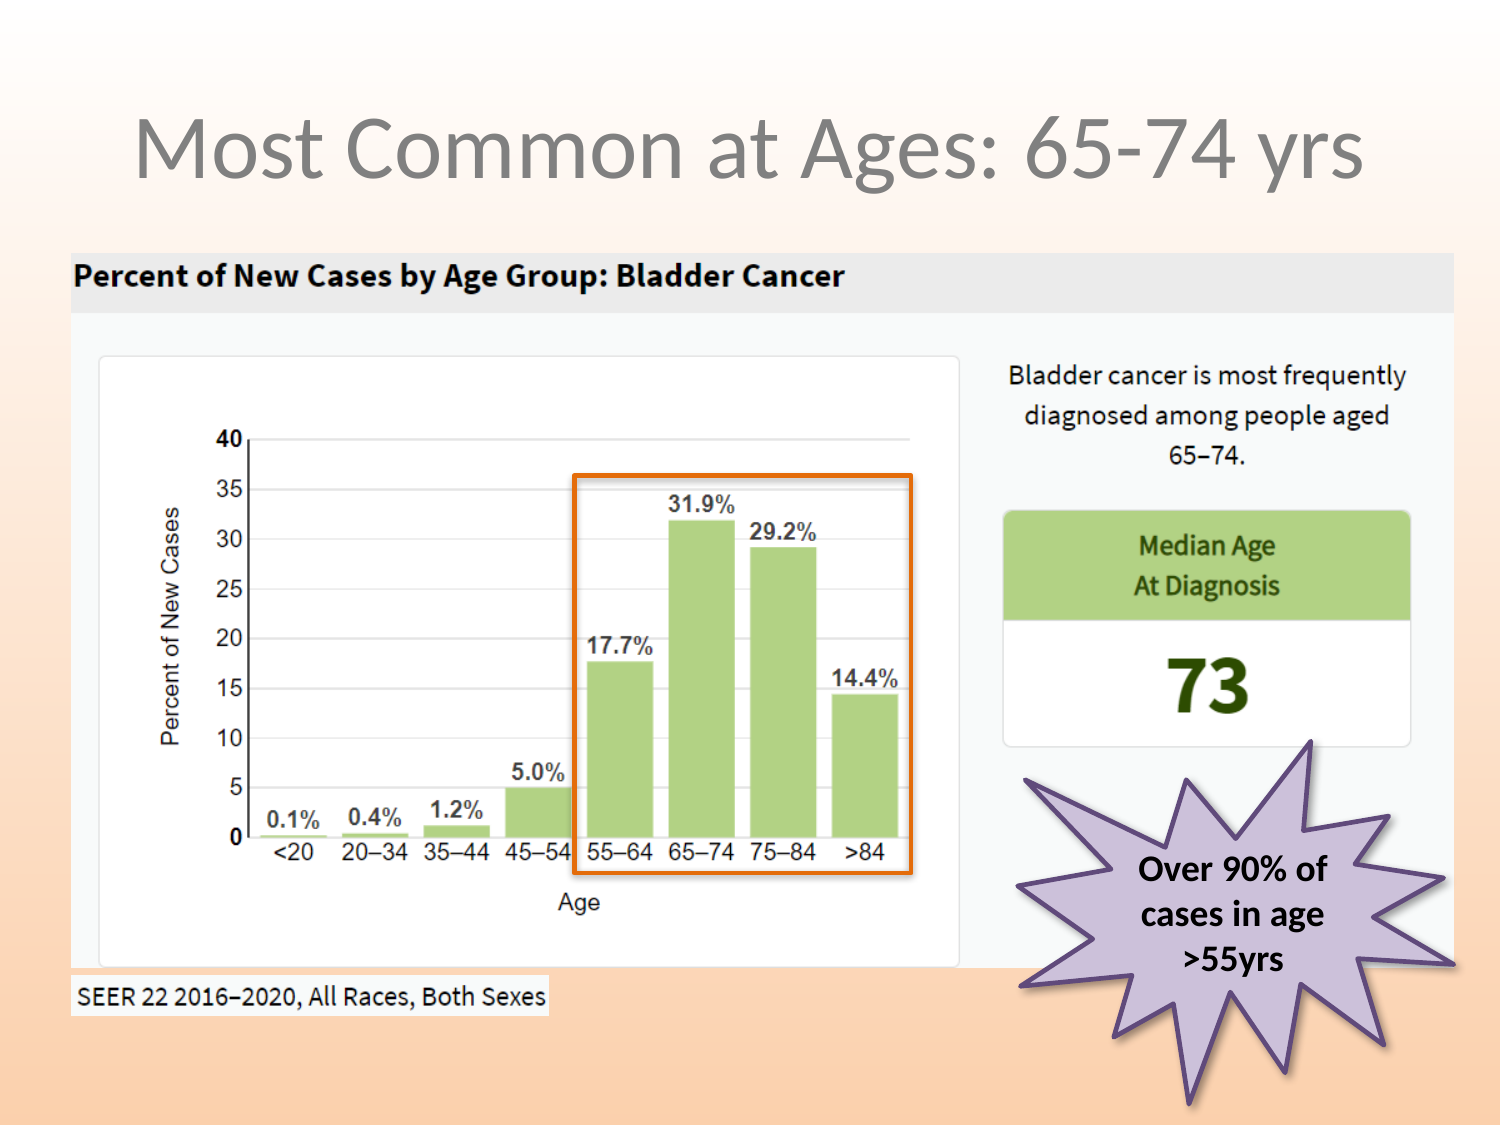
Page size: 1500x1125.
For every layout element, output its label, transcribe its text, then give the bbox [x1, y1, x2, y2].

title Most Common at Ages: 65-74 yrs [45, 48, 1455, 237]
text_box Over 90% of cases in age >55yrs [1019, 976, 1385, 1105]
picture [70, 975, 549, 1017]
picture [70, 253, 1455, 969]
